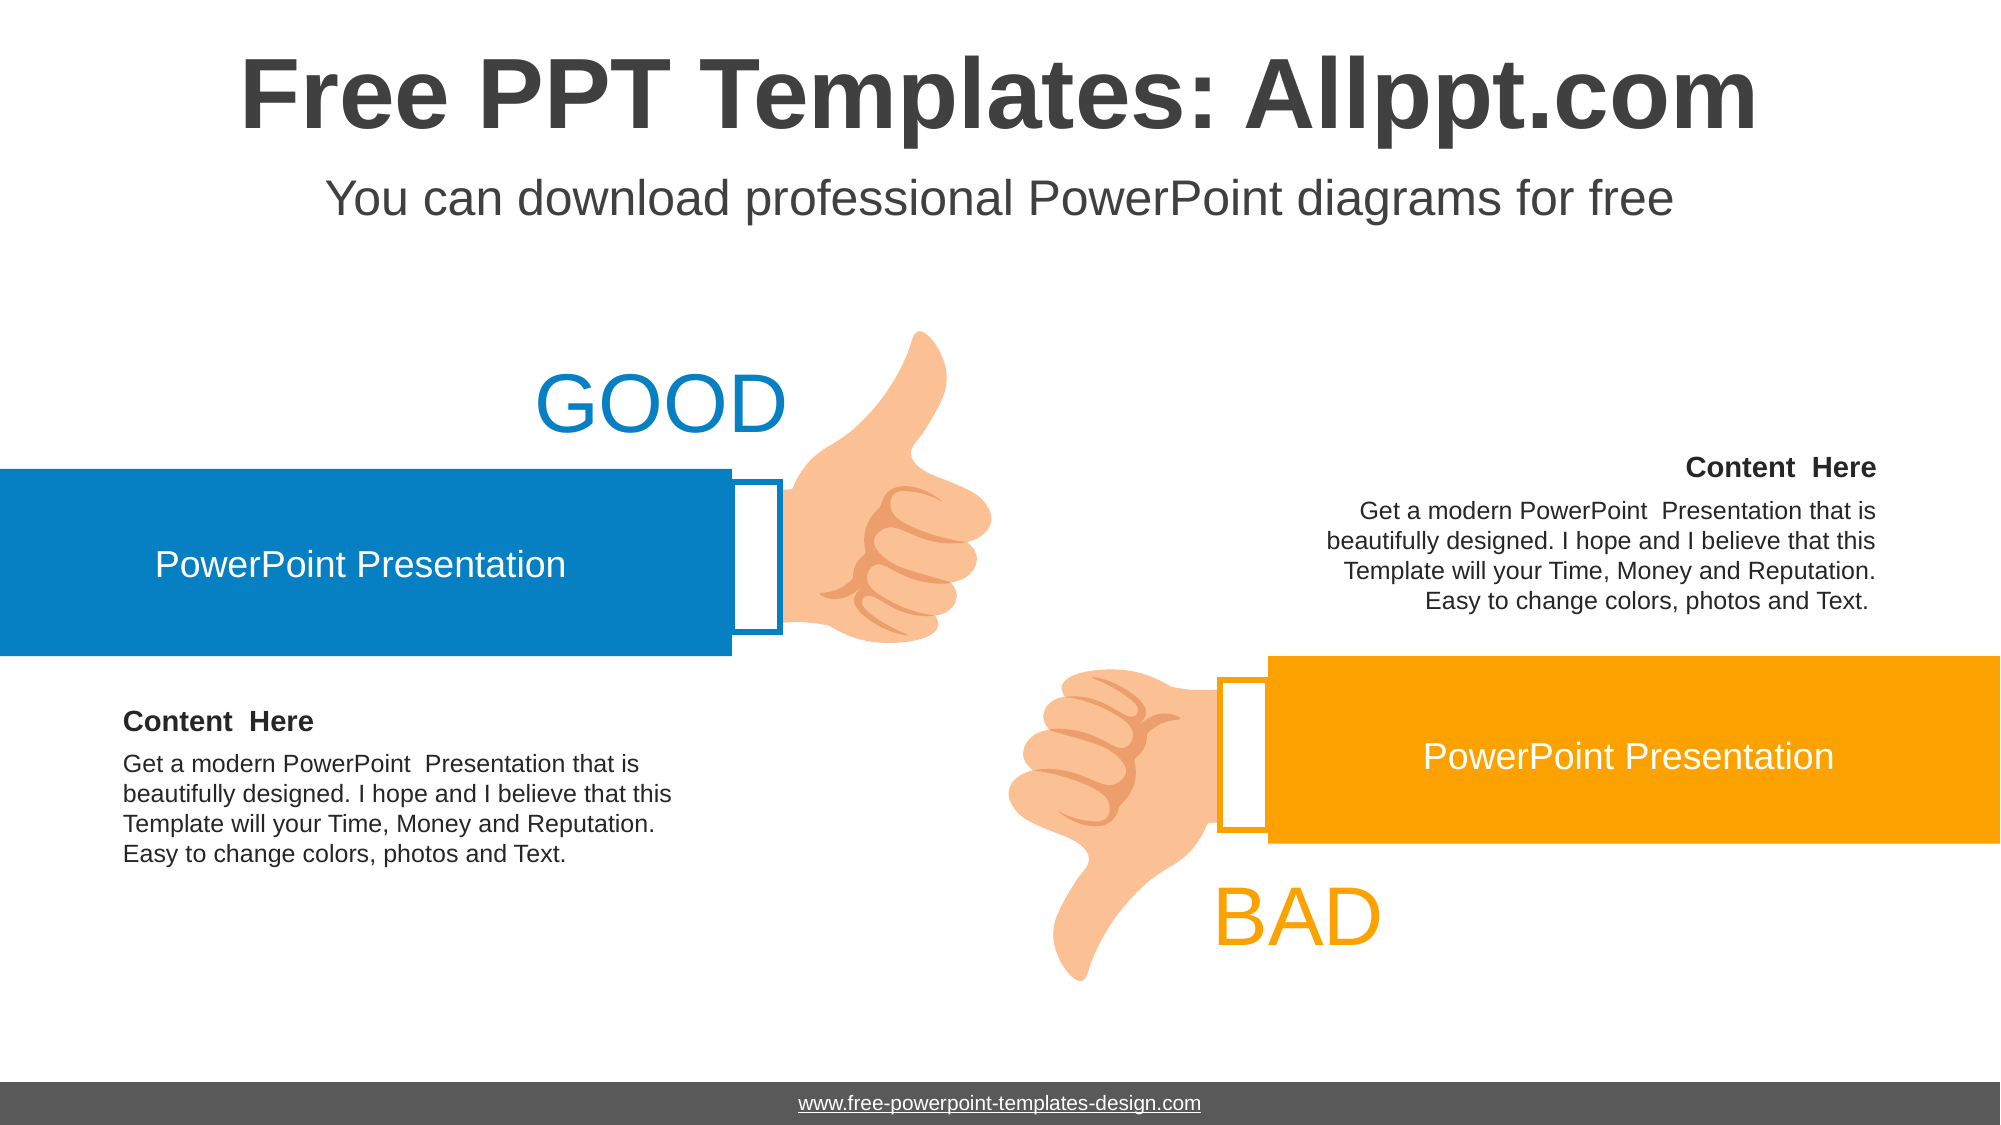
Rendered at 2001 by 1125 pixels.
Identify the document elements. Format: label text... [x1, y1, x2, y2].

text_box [1294, 440, 1892, 624]
text_box www.free-powerpoint-templates-design.com [0, 1082, 2000, 1123]
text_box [108, 694, 701, 877]
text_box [1002, 656, 2000, 981]
title Free PPT Templates: Allppt.com [0, 32, 2000, 161]
list You can download professional PowerPoint diagrams for free [0, 164, 2000, 234]
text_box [0, 332, 998, 657]
